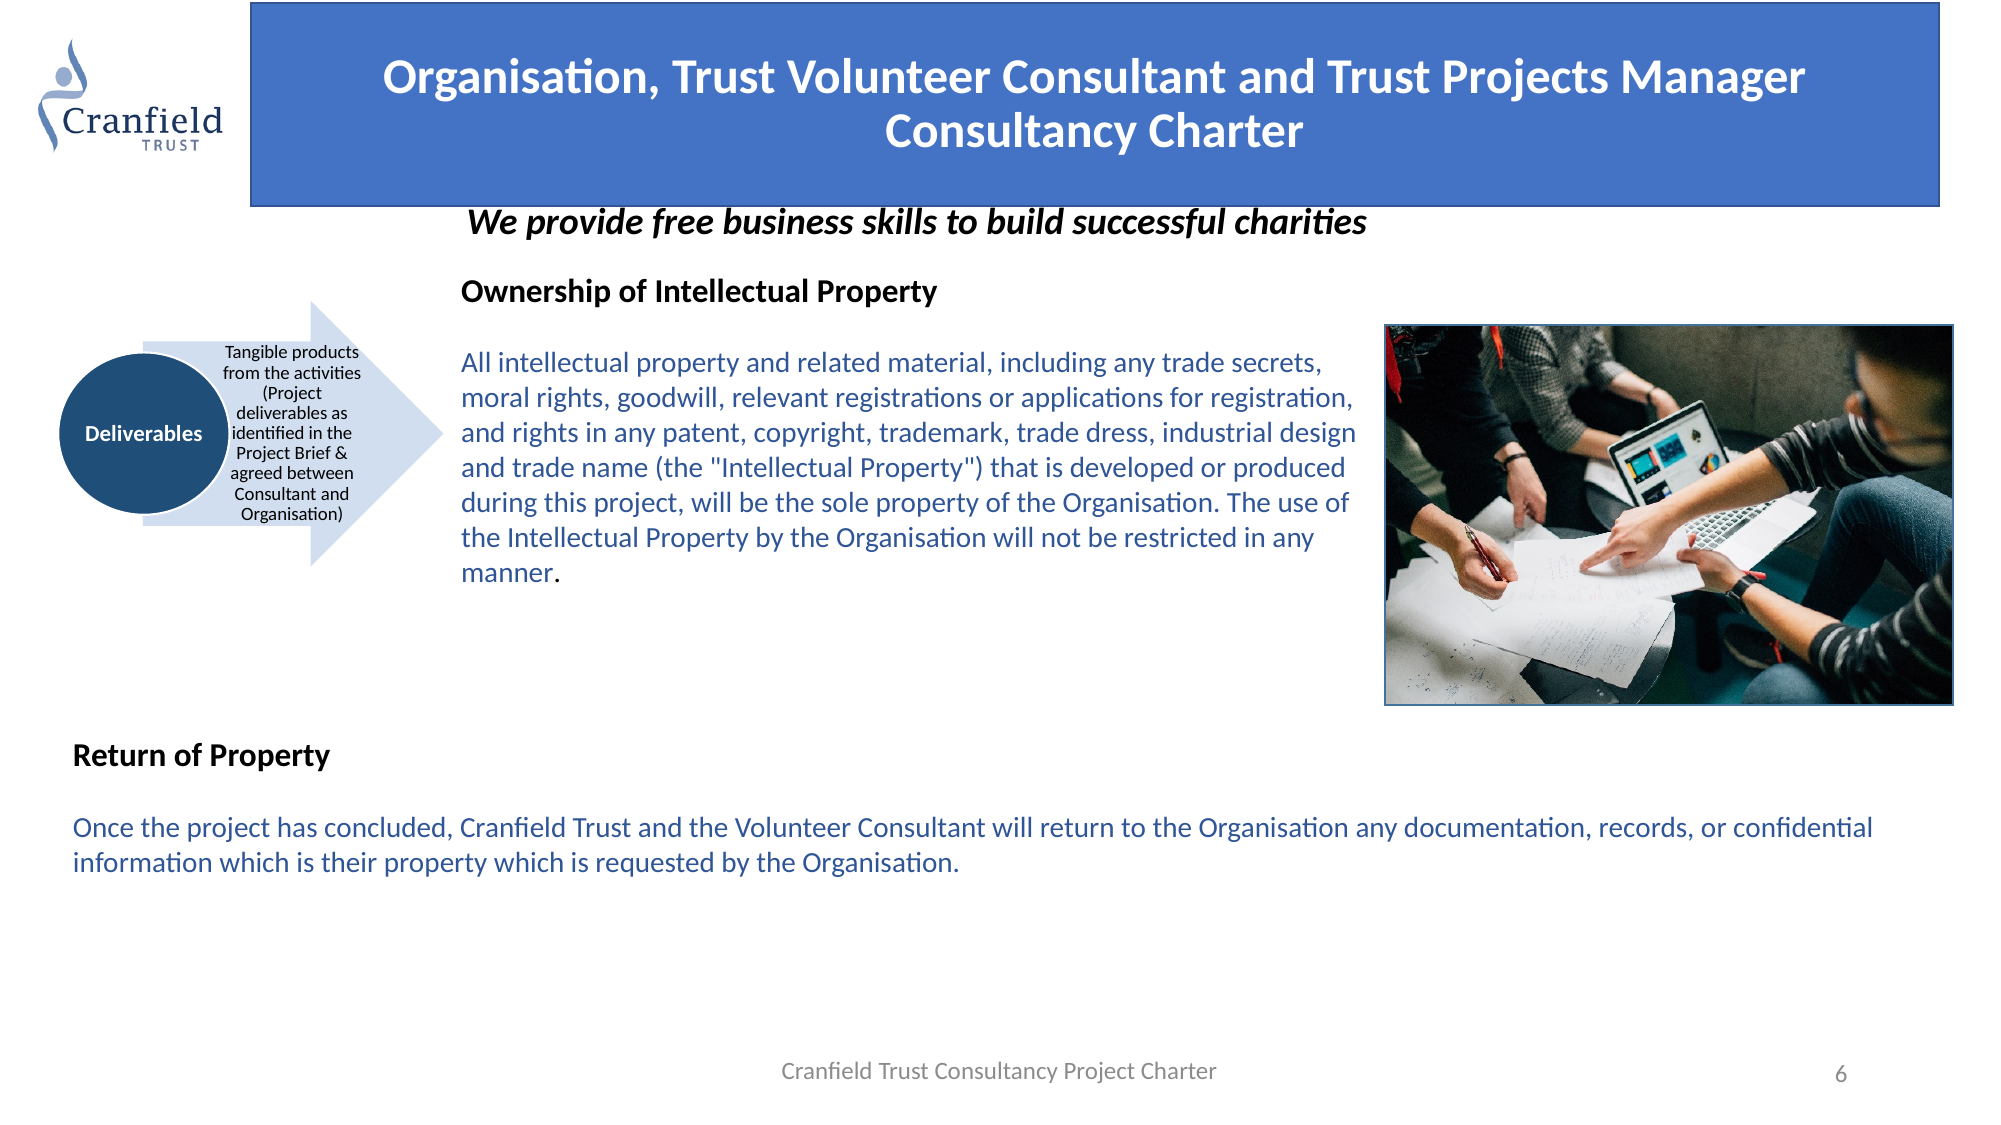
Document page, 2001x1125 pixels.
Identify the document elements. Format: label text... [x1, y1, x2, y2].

footer Cranfield Trust Consultancy Project Charter [662, 1066, 1338, 1103]
title Organisation, Trust Volunteer Consultant and Trust Projects Manager Consultancy Charter [250, 2, 1940, 207]
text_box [58, 303, 443, 564]
picture [1385, 326, 1952, 704]
picture [31, 30, 231, 160]
text_box Ownership of Intellectual Property All intellectual property and related material, including any trade secrets, moral rights, goodwill, relevant registrations or applications for registration, and rights in any patent, copyright, trademark, trade dress, industrial design and trade name (the "Intellectual Property") that is developed or produced during this project, will be the sole property of the Organisation. The use of the Intellectual Property by the Organisation will not be restricted in any manner. [446, 261, 1389, 666]
text_box We provide free business skills to build successful charities [451, 189, 1383, 250]
text_box Return of Property Once the project has concluded, Cranfield Trust and the Volunteer Consultant will return to the Organisation any documentation, records, or confidential information which is their property which is requested by the Organisation. [58, 690, 1952, 921]
slide_number 6 [1412, 1042, 1863, 1103]
